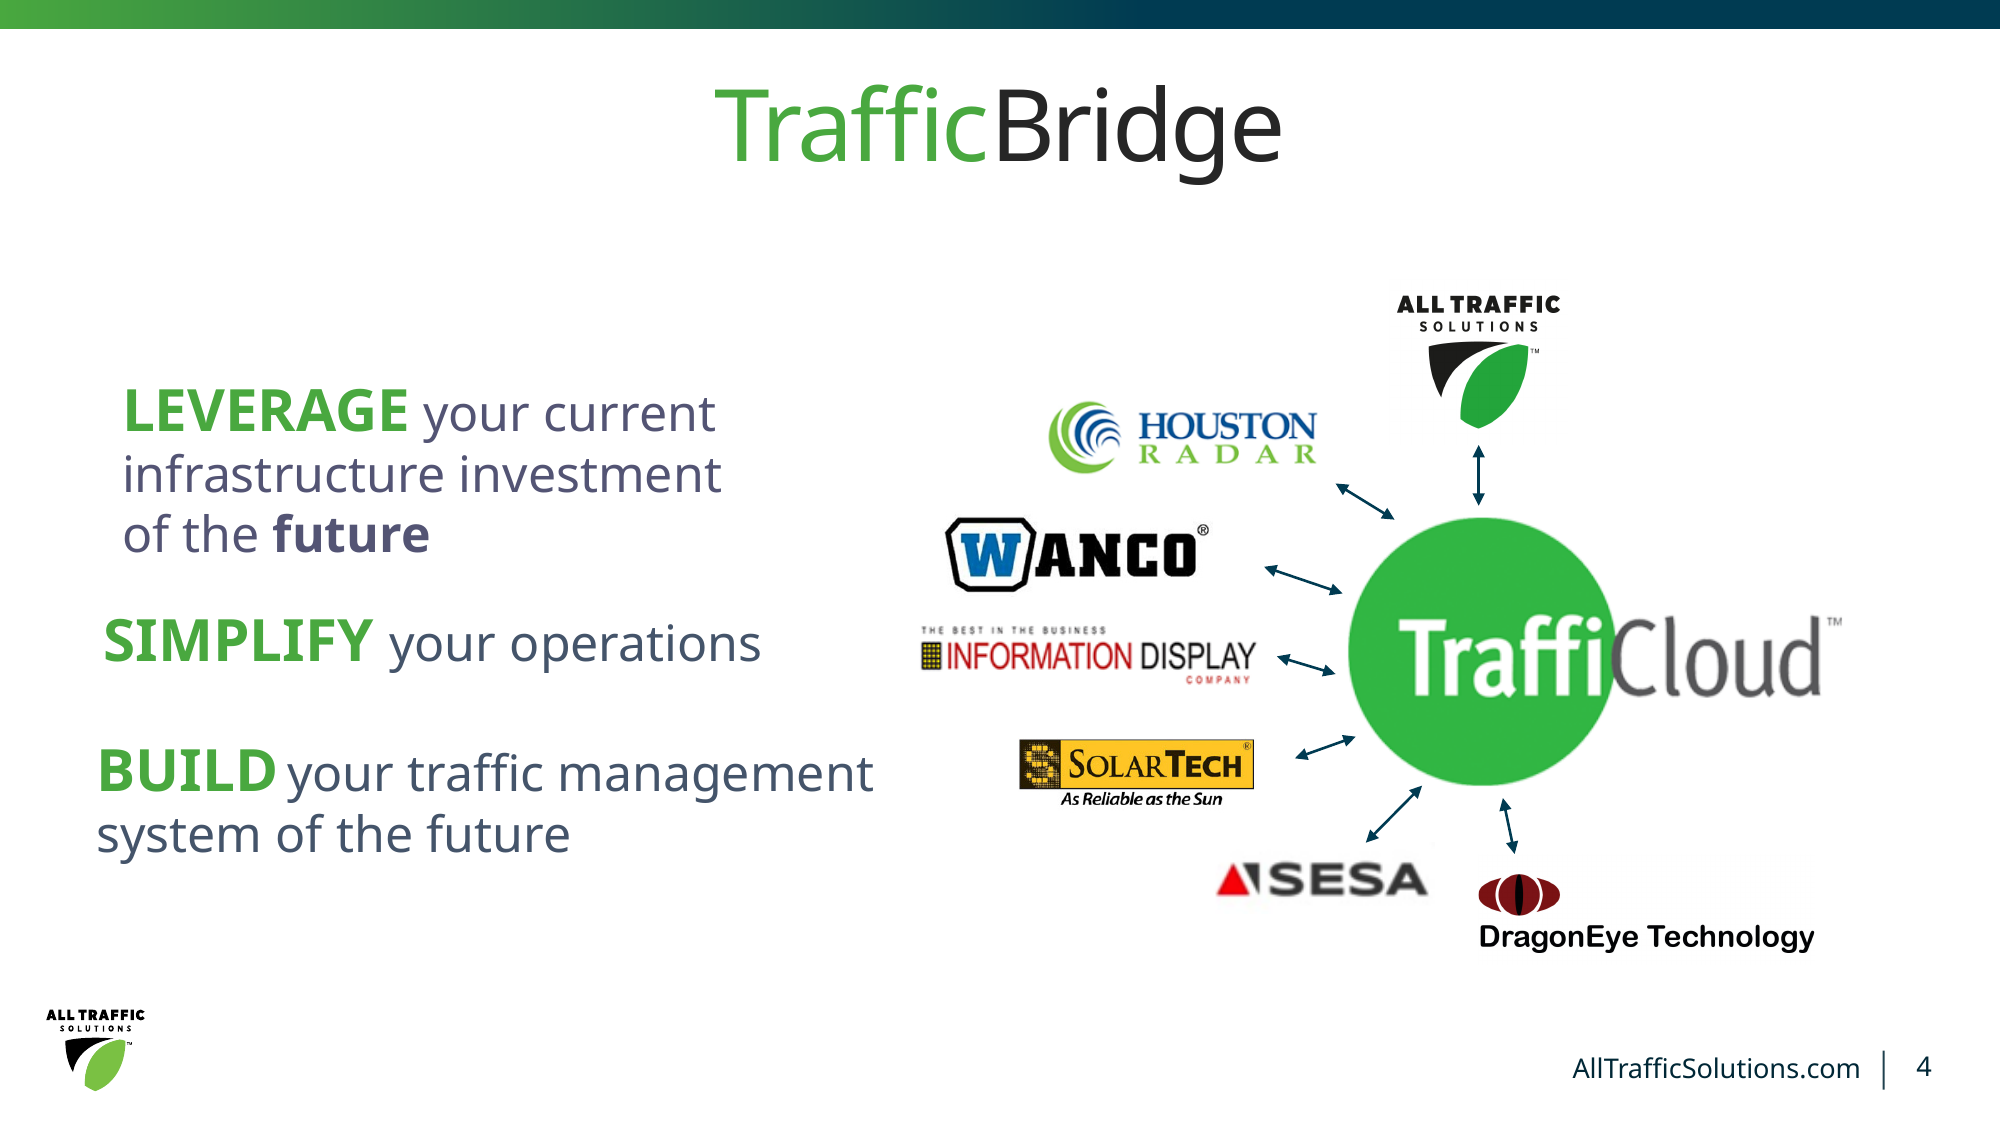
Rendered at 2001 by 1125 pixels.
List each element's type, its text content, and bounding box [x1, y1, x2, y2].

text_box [104, 365, 888, 872]
list TrafficBridge [0, 66, 2000, 191]
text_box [888, 279, 1854, 965]
